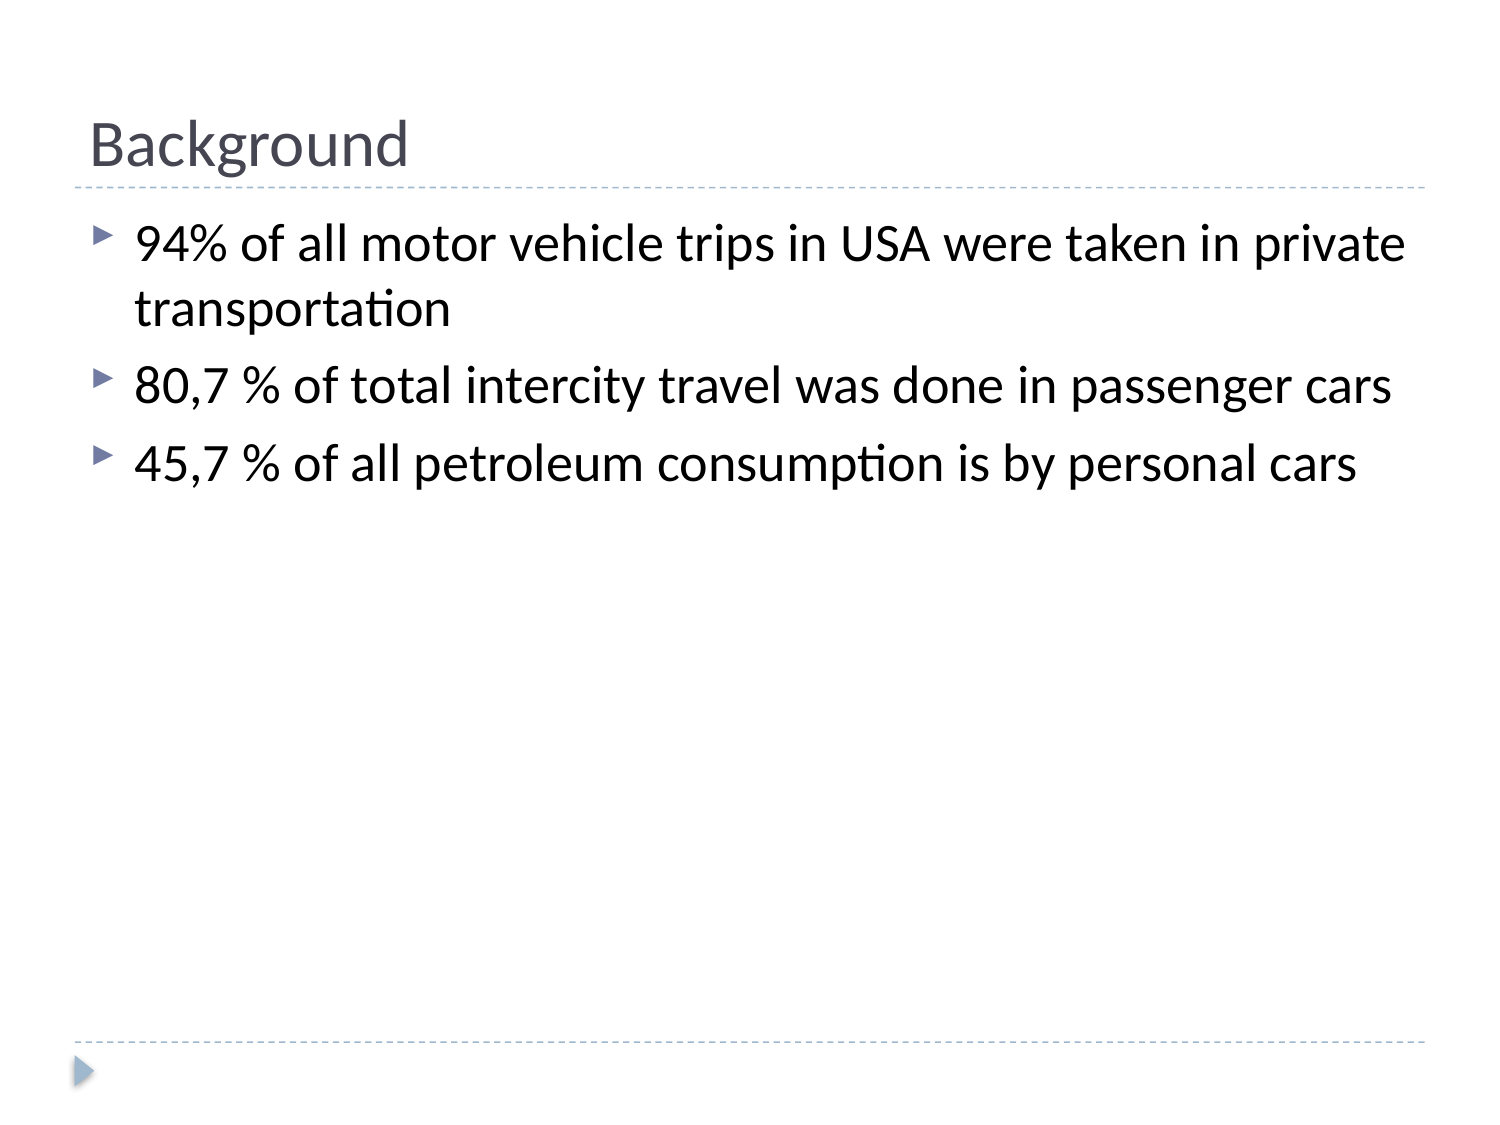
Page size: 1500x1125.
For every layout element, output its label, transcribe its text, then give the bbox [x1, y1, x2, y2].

list 94% of all motor vehicle trips in USA were taken in private transportation 80,7 % of total intercity travel was done in passenger cars 45,7 % of all petroleum consumption is by personal cars [75, 200, 1425, 1010]
title Background [75, 24, 1425, 188]
